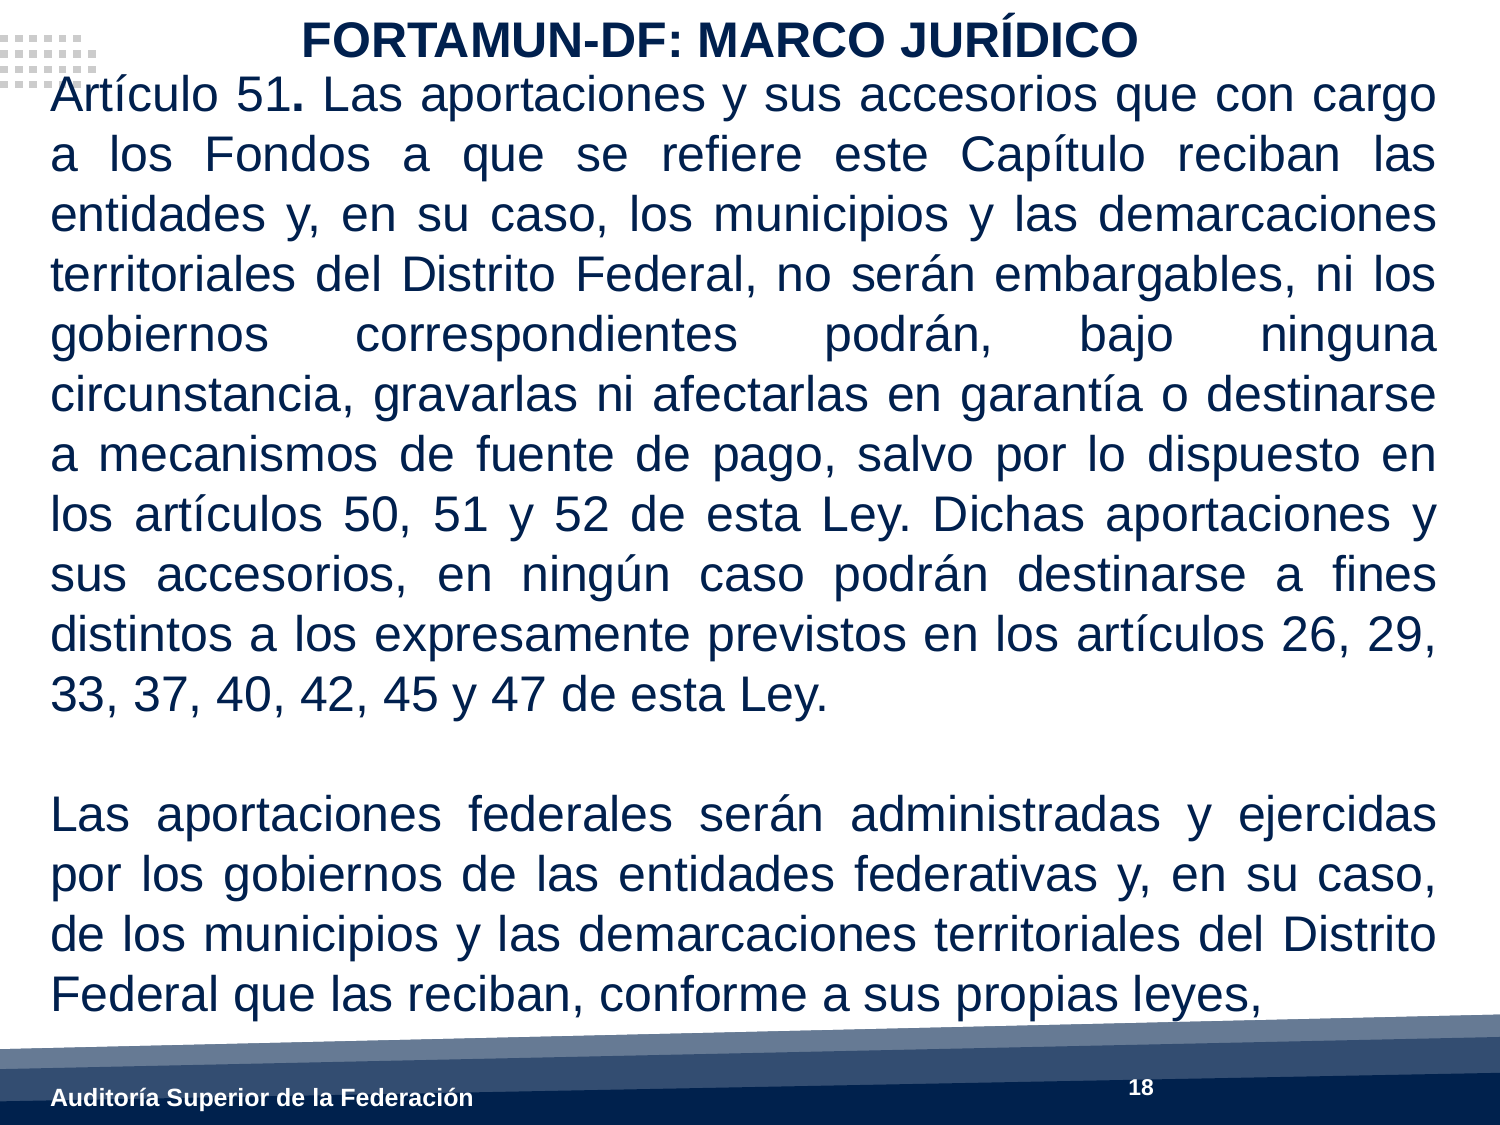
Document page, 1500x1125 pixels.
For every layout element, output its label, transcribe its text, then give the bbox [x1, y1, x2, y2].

text_box Auditoría Superior de la Federación [35, 1073, 493, 1119]
text_box FORTAMUN-DF: MARCO JURÍDICO [58, 0, 1383, 75]
text_box Artículo 51. Las aportaciones y sus accesorios que con cargo a los Fondos a que se refiere este Capítulo reciban las entidades y, en su caso, los municipios y las demarcaciones territoriales del Distrito Federal, no serán embargables, ni los gobiernos correspondientes podrán, bajo ninguna circunstancia, gravarlas ni afectarlas en garantía o destinarse a mecanismos de fuente de pago, salvo por lo dispuesto en los artículos 50, 51 y 52 de esta Ley. Dichas aportaciones y sus accesorios, en ningún caso podrán destinarse a fines distintos a los expresamente previstos en los artículos 26, 29, 33, 37, 40, 42, 45 y 47 de esta Ley. Las aportaciones federales serán administradas y ejercidas por los gobiernos de las entidades federativas y, en su caso, de los municipios y las demarcaciones territoriales del Distrito Federal que las reciban, conforme a sus propias leyes, [35, 54, 1453, 1125]
slide_number 18 [1113, 1065, 1464, 1125]
